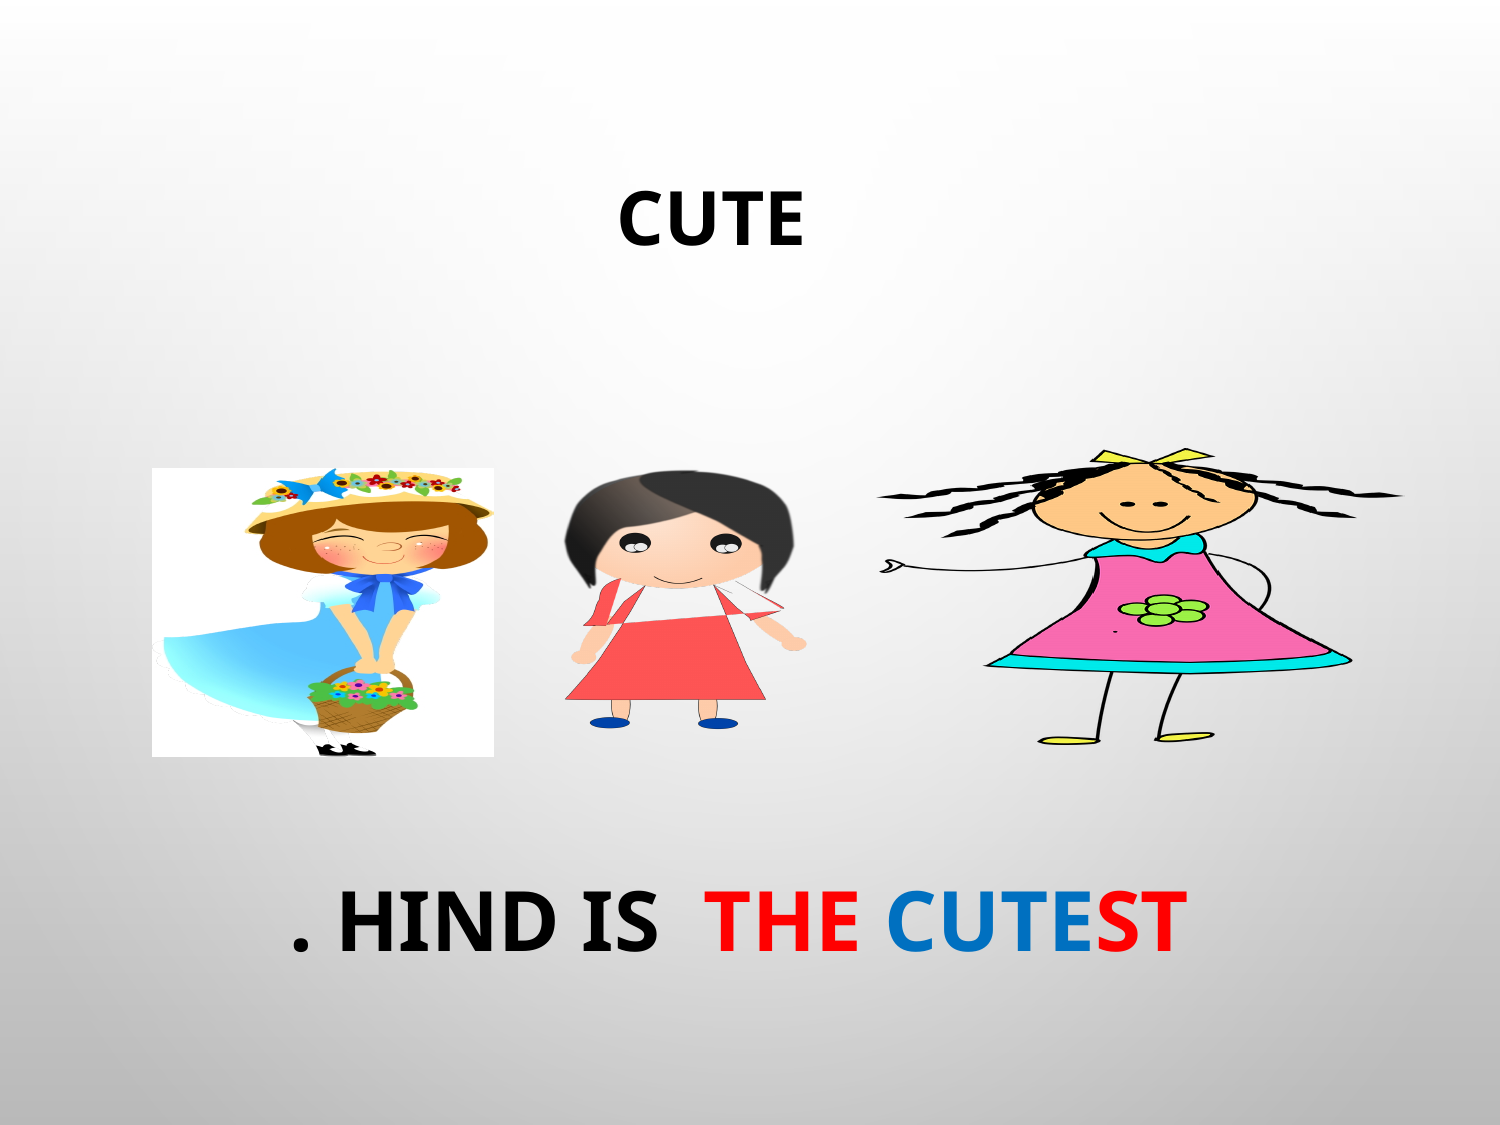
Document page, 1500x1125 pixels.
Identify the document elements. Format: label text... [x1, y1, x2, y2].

picture [0, 0, 1500, 1125]
title cute [164, 93, 1260, 350]
list Hind is the cutest . [38, 840, 1440, 999]
